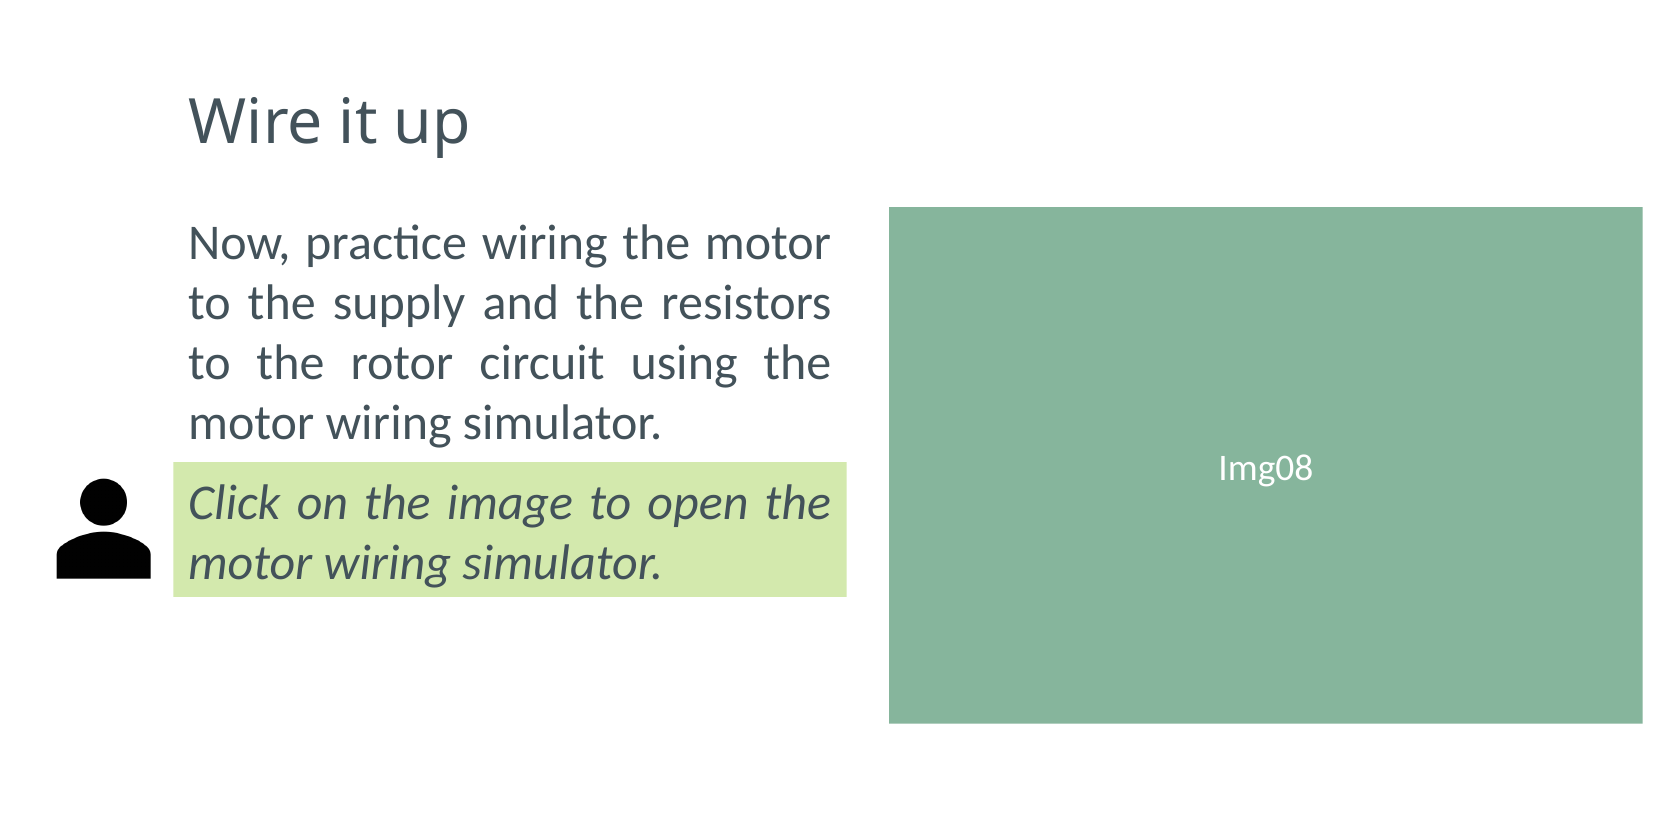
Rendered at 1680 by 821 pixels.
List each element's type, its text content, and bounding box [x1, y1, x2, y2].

text_box Img08 [888, 206, 1644, 725]
title Wire it up [173, 43, 1433, 203]
picture [33, 458, 174, 599]
text_box Click on the image to open the motor wiring simulator. [174, 462, 847, 597]
text_box Now, practice wiring the motor to the supply and the resistors to the rotor circuit using the motor wiring simulator. [173, 202, 847, 458]
